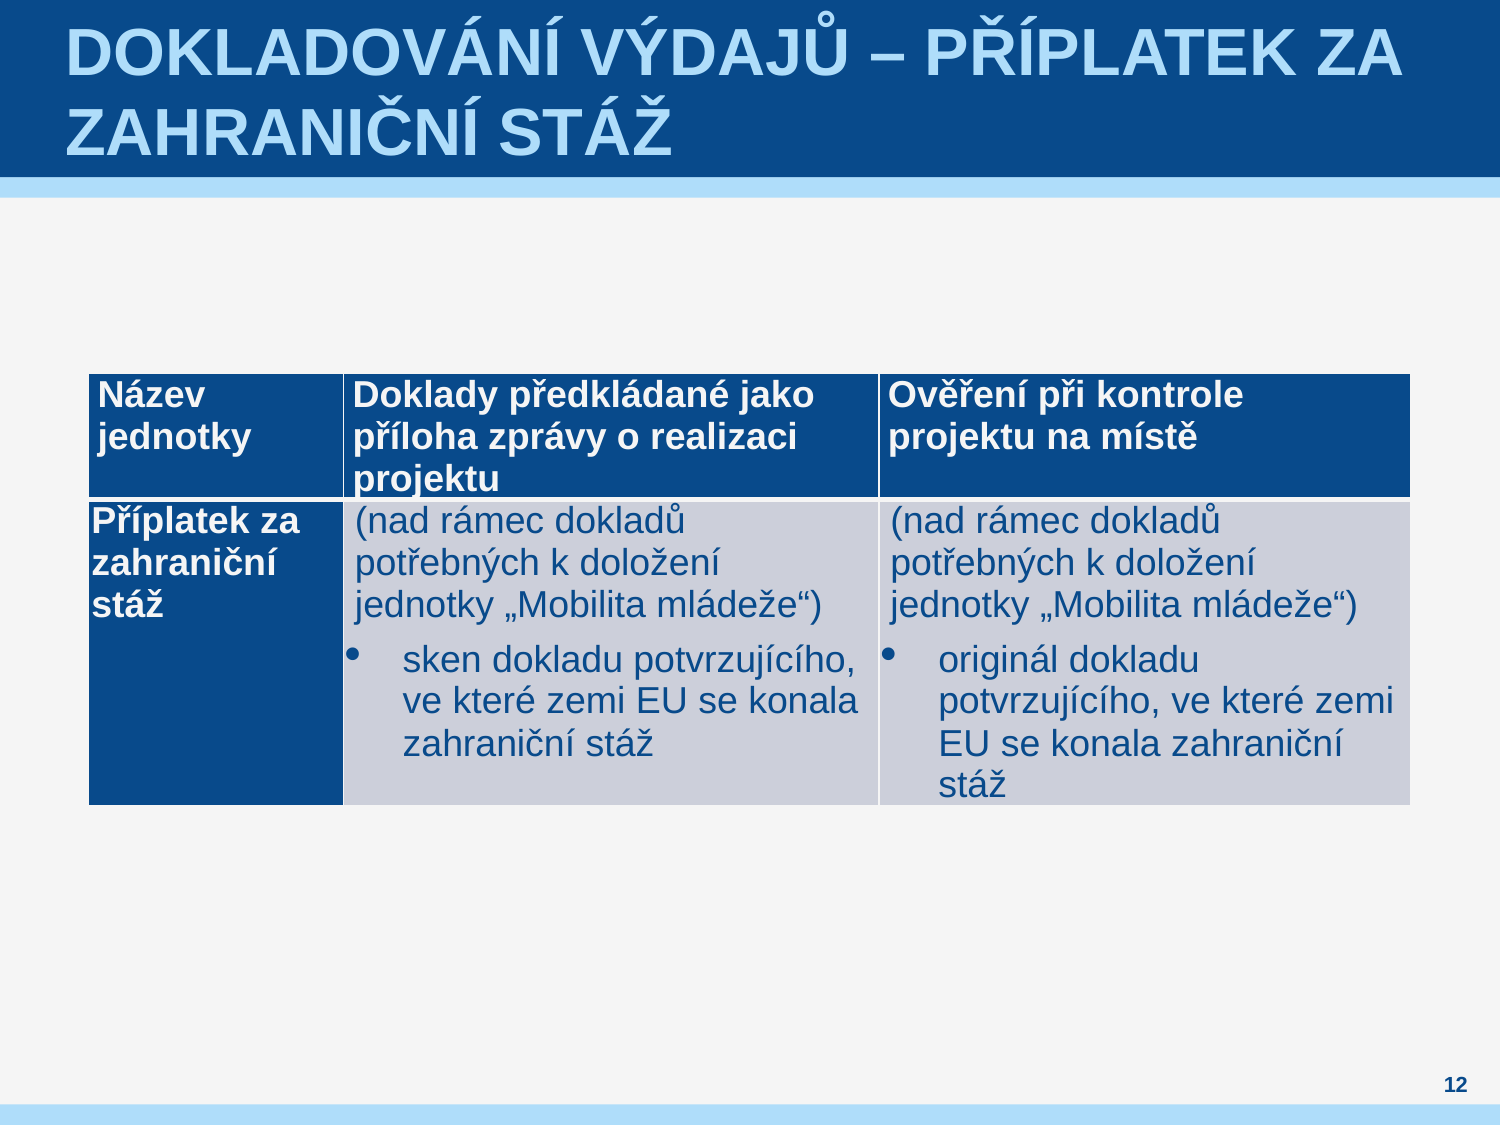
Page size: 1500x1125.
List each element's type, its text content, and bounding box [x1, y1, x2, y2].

table_header Doklady předkládané jako příloha zprávy o realizaci projektu [344, 374, 878, 497]
table_header Ověření při kontrole projektu na místě [880, 374, 1410, 497]
table_header Název jednotky [89, 374, 343, 497]
table_cell (nad rámec dokladů potřebných k doložení jednotky „Mobilita mládeže“) sken dokladu potvrzujícího, ve které zemi EU se konala zahraniční stáž [344, 502, 878, 805]
table_cell Příplatek za zahraniční stáž [89, 502, 343, 805]
table_cell (nad rámec dokladů potřebných k doložení jednotky „Mobilita mládeže“) originál dokladu potvrzujícího, ve které zemi EU se konala zahraniční stáž [880, 502, 1410, 805]
slide_number 12 [1417, 1068, 1495, 1099]
title Dokladování výdajů – Příplatek za zahraniční stáž [59, 0, 1441, 178]
